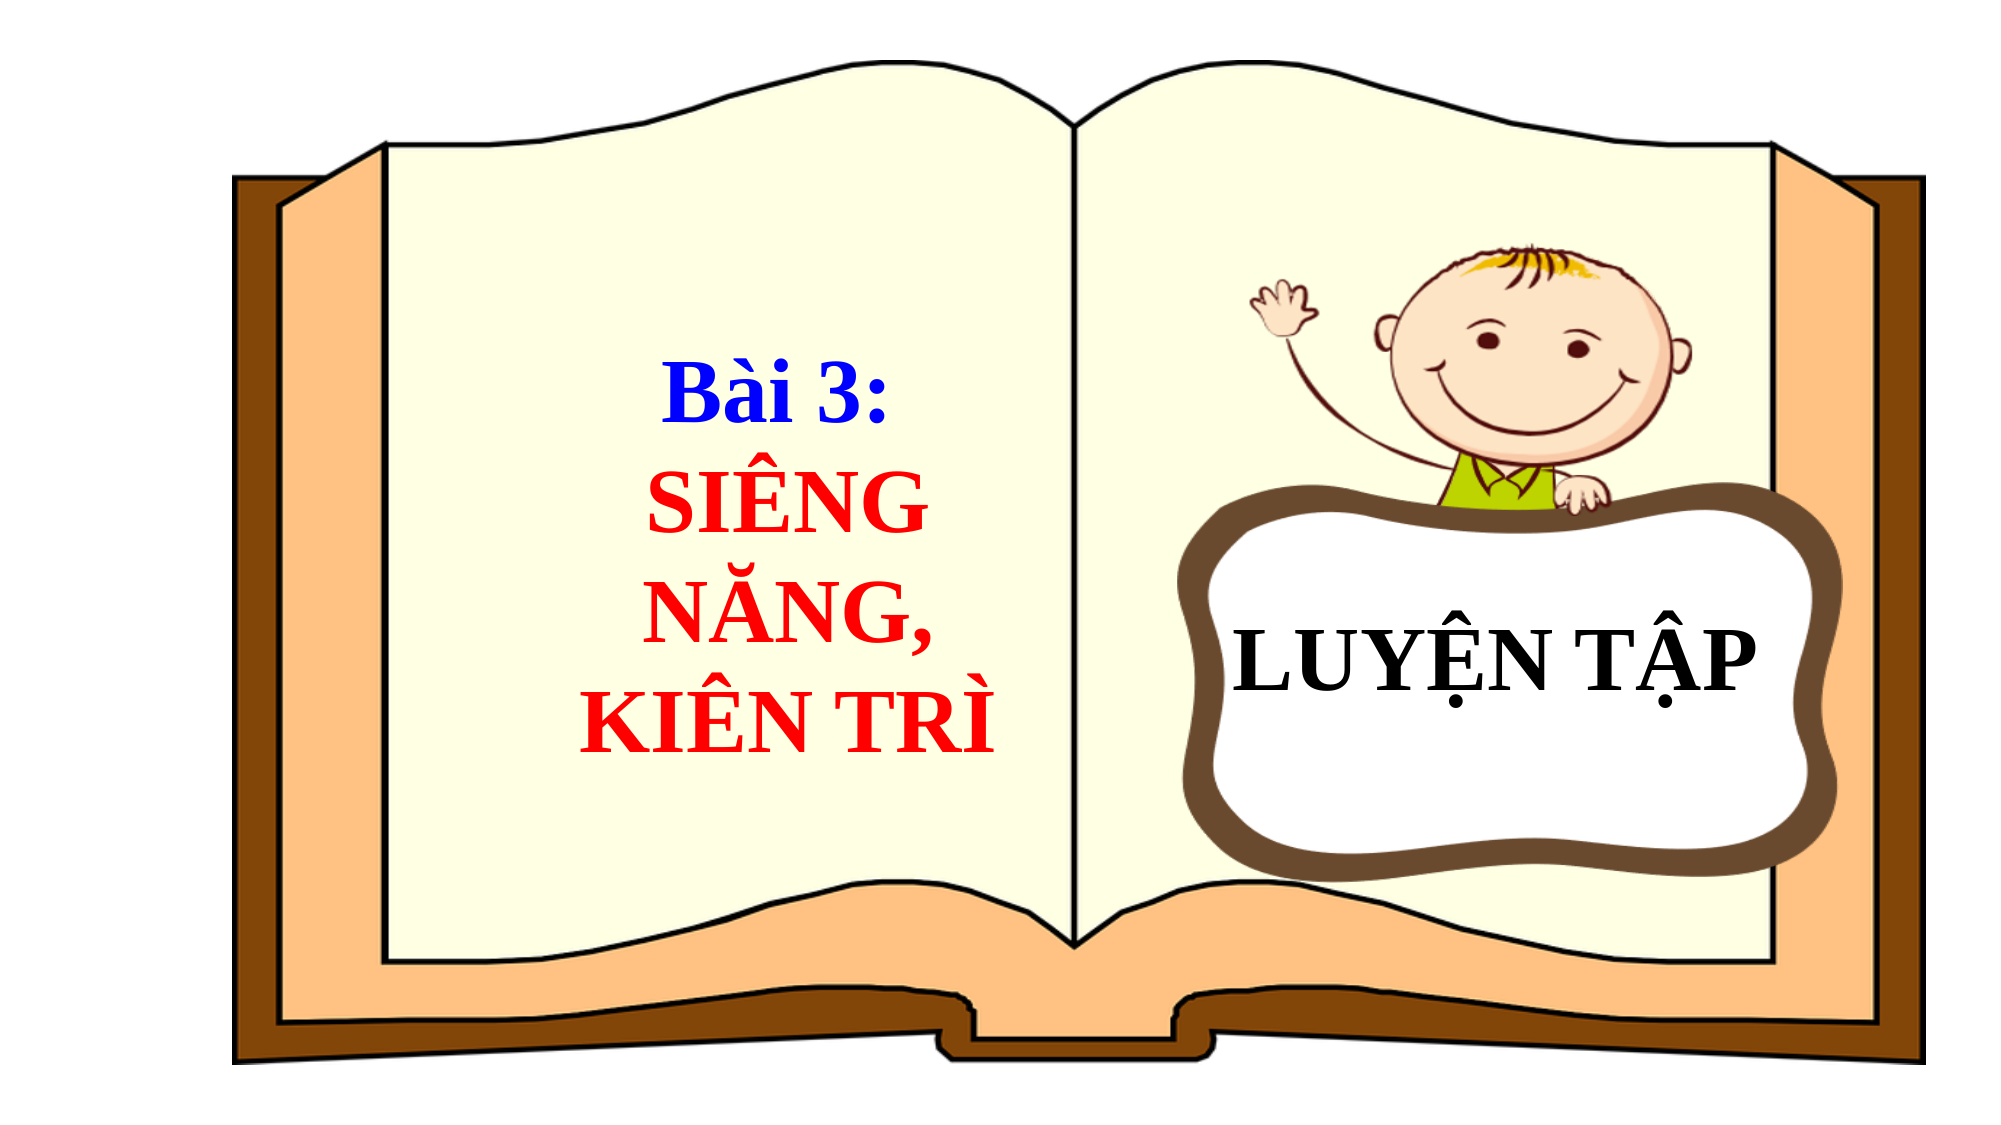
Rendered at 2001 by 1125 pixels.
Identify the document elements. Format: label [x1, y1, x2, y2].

picture [232, 60, 1926, 1065]
text_box [1111, 47, 1843, 883]
